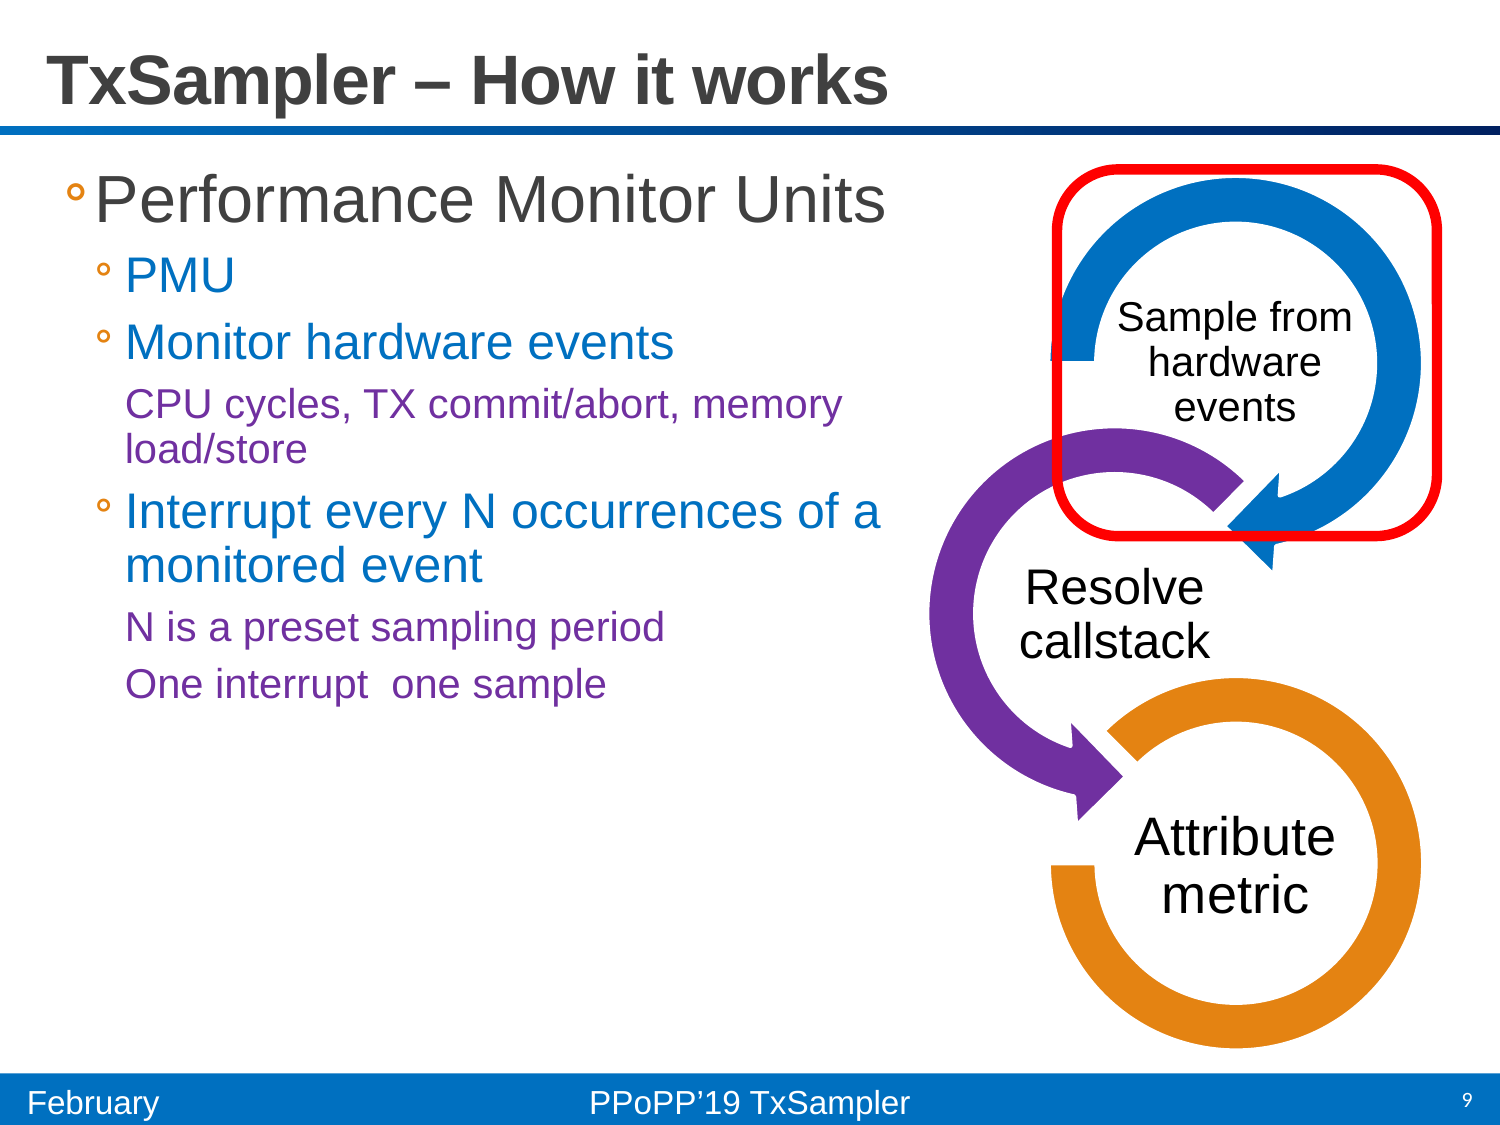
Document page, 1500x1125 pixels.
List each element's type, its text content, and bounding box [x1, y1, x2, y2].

slide_number 9 [1326, 1069, 1488, 1125]
title TxSampler – How it works [31, 39, 1438, 127]
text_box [746, 144, 1500, 1052]
